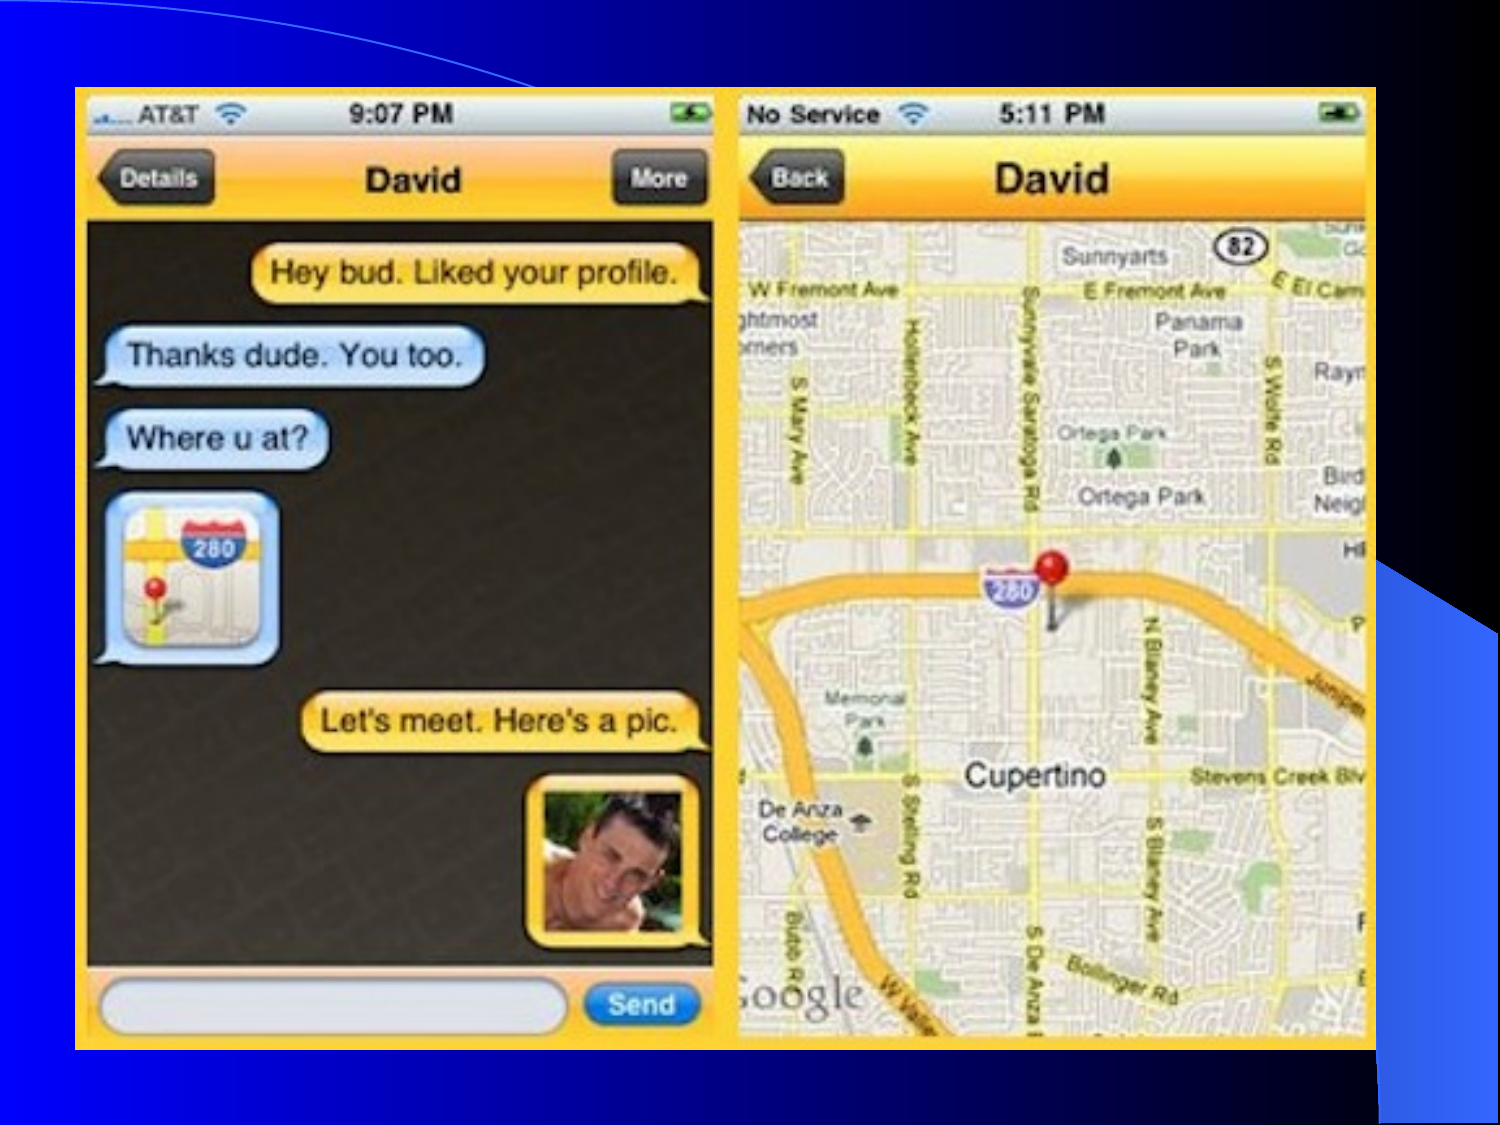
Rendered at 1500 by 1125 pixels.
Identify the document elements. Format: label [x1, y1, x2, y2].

picture [74, 87, 1377, 1051]
